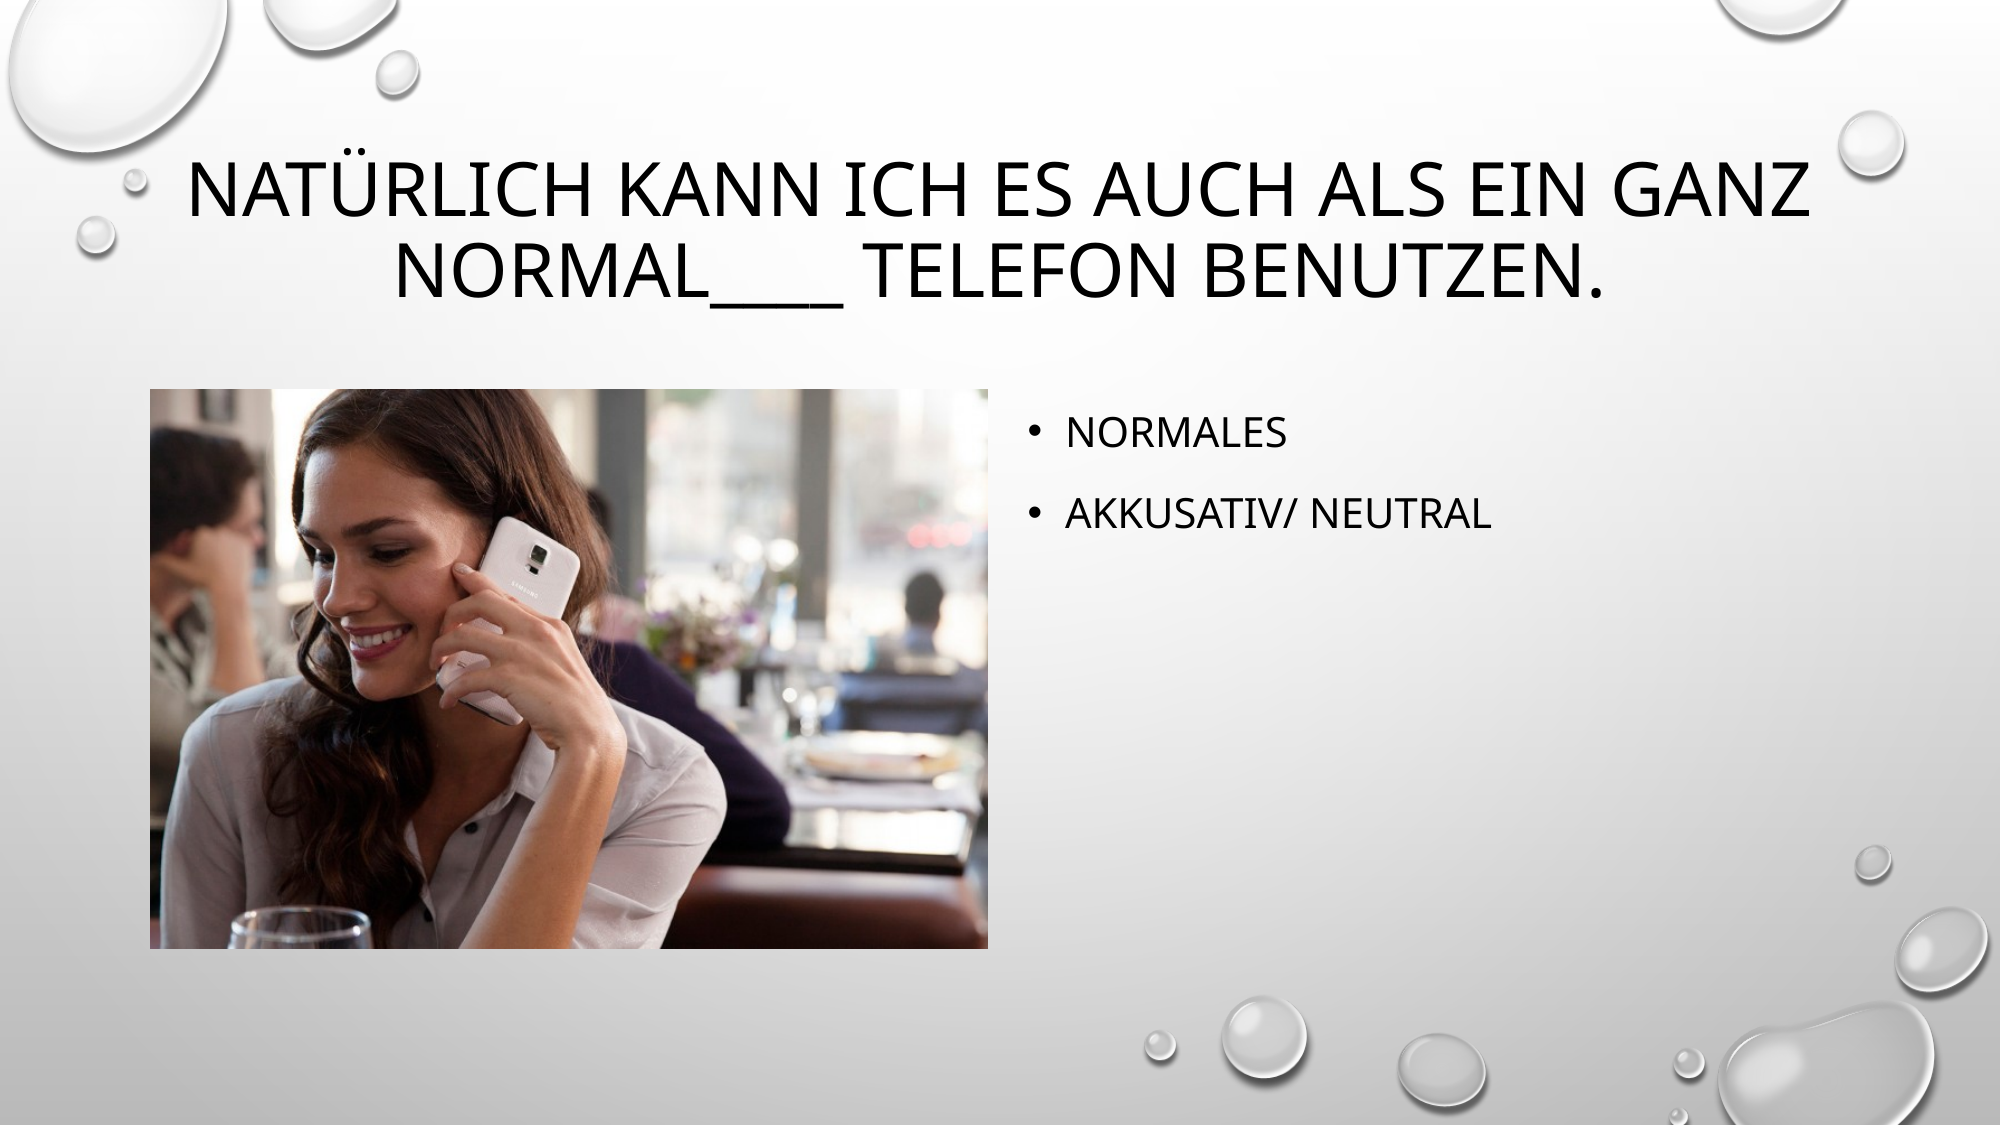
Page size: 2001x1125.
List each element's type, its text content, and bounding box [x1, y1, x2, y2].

picture [0, 0, 2000, 1125]
title Natürlich kann ich es auch als ein ganz Normal____ Telefon benutzen. [149, 101, 1851, 364]
list normales Akkusativ/ Neutral [1012, 388, 1850, 950]
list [149, 389, 988, 949]
